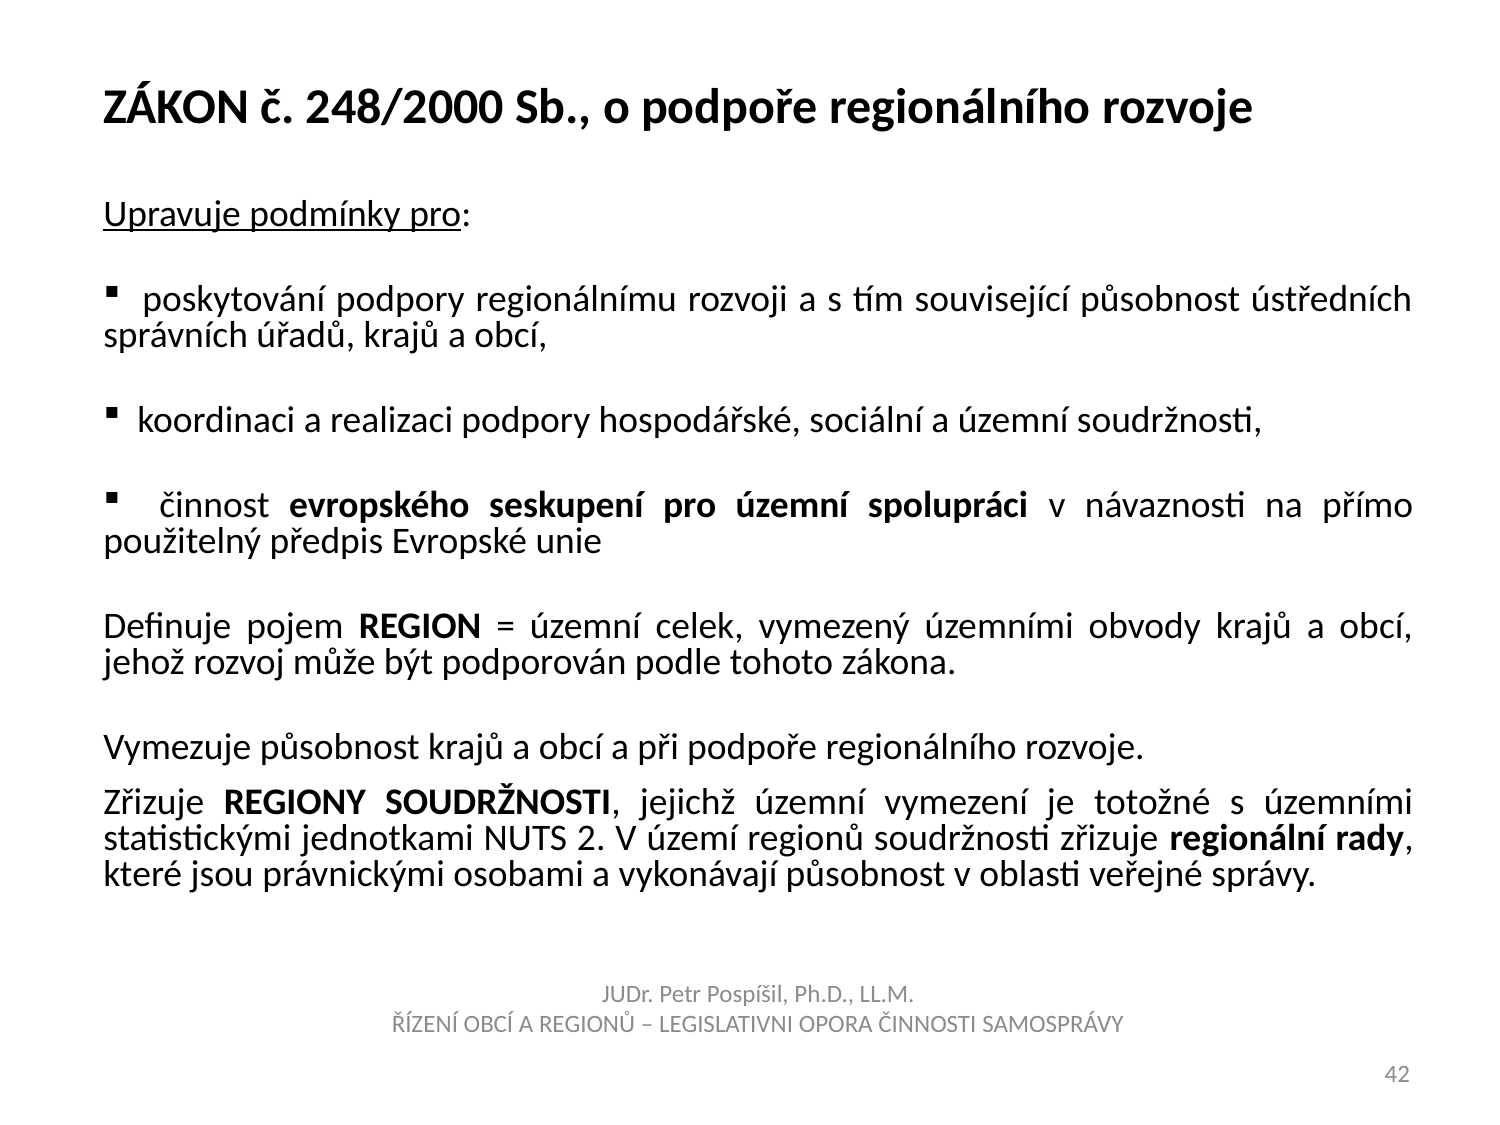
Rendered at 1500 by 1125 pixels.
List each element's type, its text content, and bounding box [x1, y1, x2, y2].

text_box ZÁKON č. 248/2000 Sb., o podpoře regionálního rozvoje Upravuje podmínky pro: poskytování podpory regionálnímu rozvoji a s tím související působnost ústředních správních úřadů, krajů a obcí, koordinaci a realizaci podpory hospodářské, sociální a územní soudržnosti, činnost evropského seskupení pro územní spolupráci v návaznosti na přímo použitelný předpis Evropské unie Definuje pojem REGION = územní celek, vymezený územními obvody krajů a obcí, jehož rozvoj může být podporován podle tohoto zákona. Vymezuje působnost krajů a obcí a při podpoře regionálního rozvoje. Zřizuje REGIONY SOUDRŽNOSTI, jejichž územní vymezení je totožné s územními statistickými jednotkami NUTS 2. V území regionů soudržnosti zřizuje regionální rady, které jsou právnickými osobami a vykonávají působnost v oblasti veřejné správy. [88, 66, 1429, 901]
footer JUDr. Petr Pospíšil, Ph.D., LL.M. ŘÍZENÍ OBCÍ A REGIONŮ – LEGISLATIVNI OPORA ČINNOSTI SAMOSPRÁVY [362, 971, 1155, 1075]
slide_number 42 [1074, 1042, 1425, 1103]
